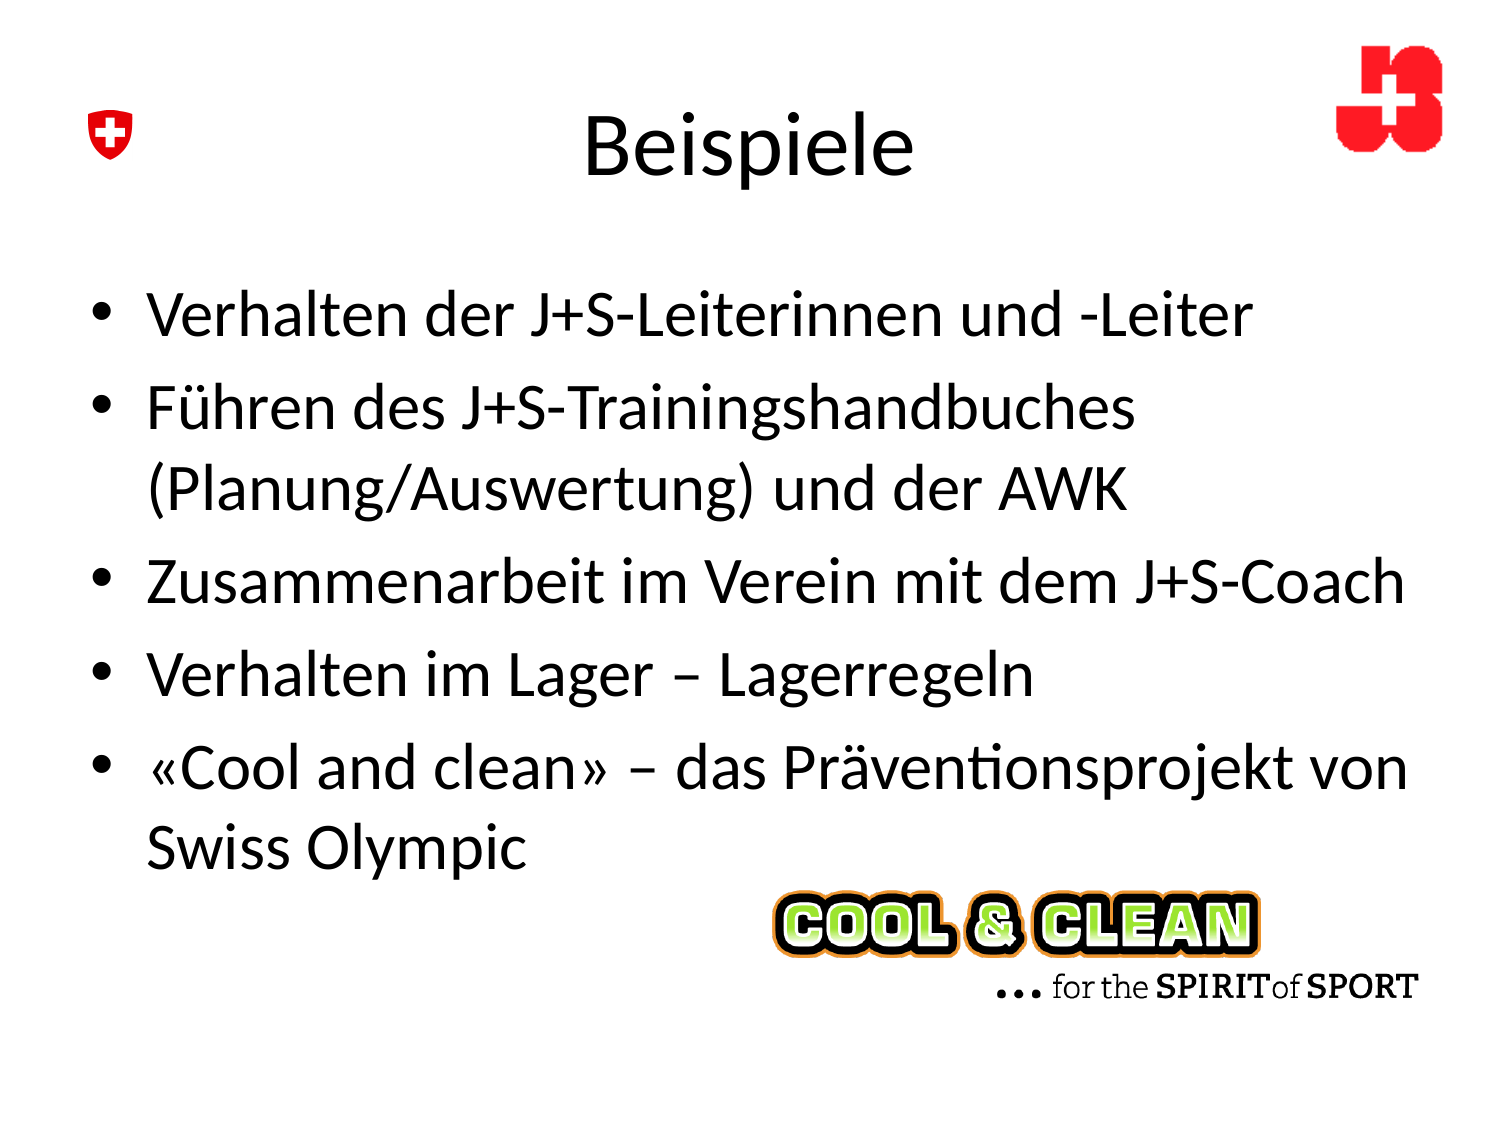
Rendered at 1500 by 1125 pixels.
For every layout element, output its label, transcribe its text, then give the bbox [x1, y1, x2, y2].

picture [737, 857, 1443, 1025]
picture [1316, 40, 1474, 168]
title Beispiele [75, 45, 1425, 233]
list Verhalten der J+S-Leiterinnen und -Leiter Führen des J+S-Trainingshandbuches (Planung/Auswertung) und der AWK Zusammenarbeit im Verein mit dem J+S-Coach Verhalten im Lager – Lagerregeln «Cool and clean» – das Präventionsprojekt von Swiss Olympic [75, 262, 1425, 1005]
